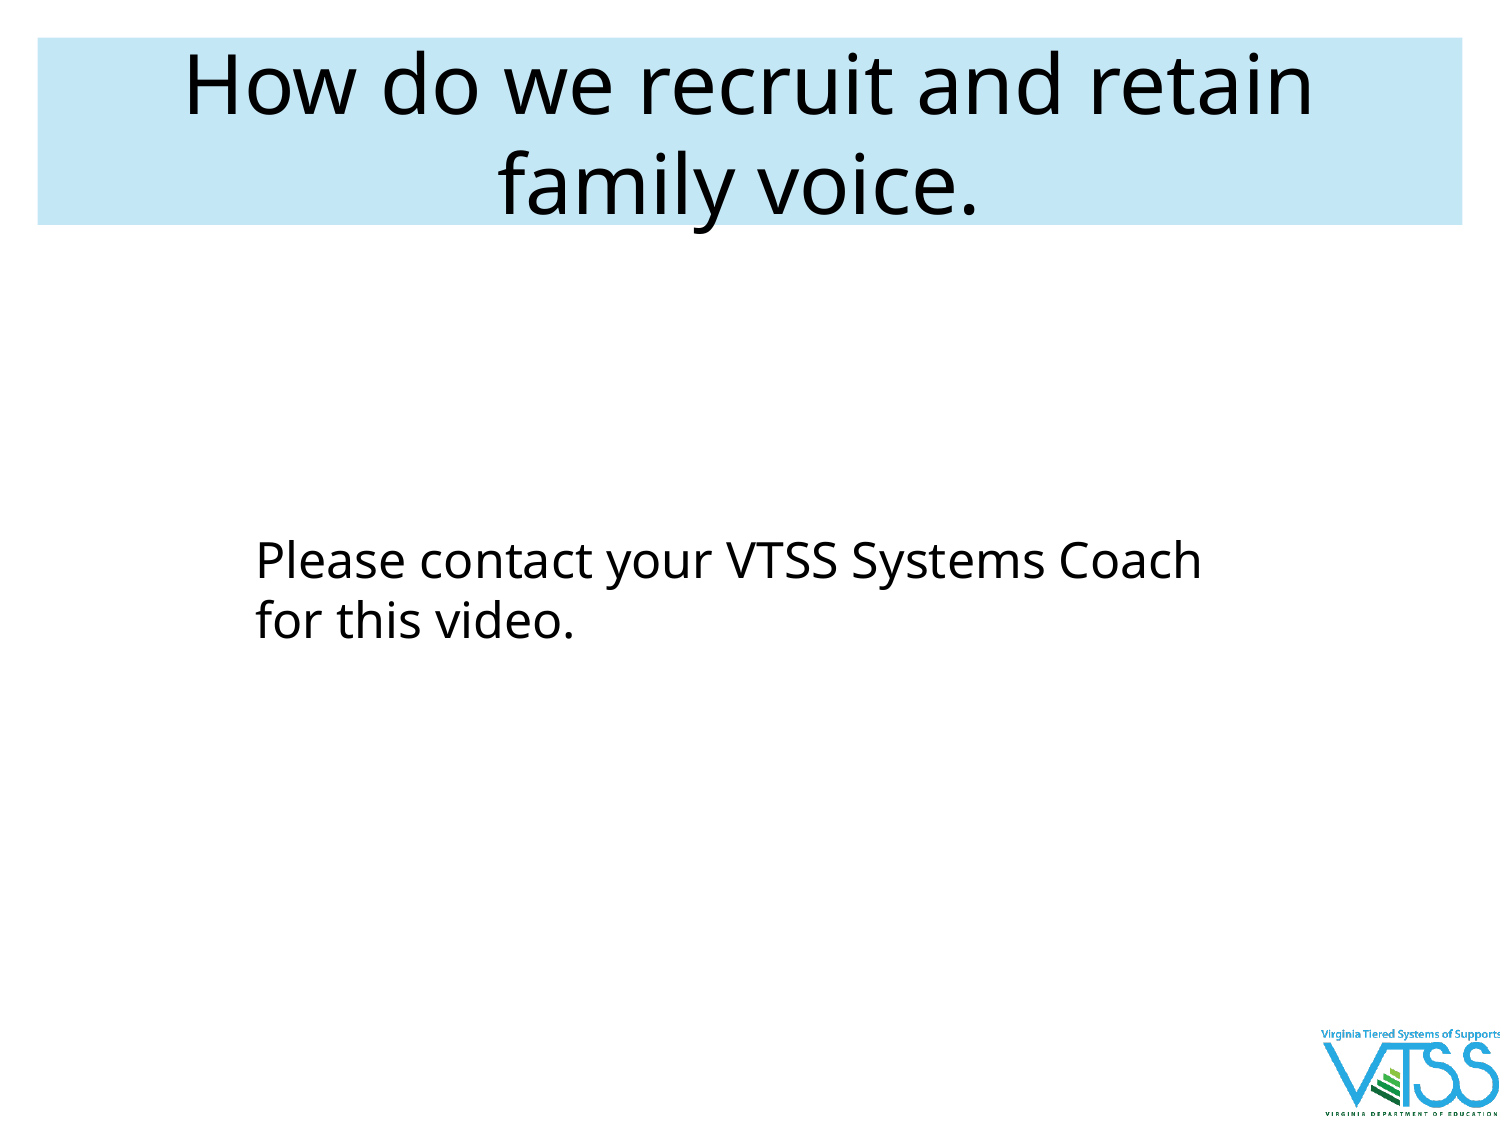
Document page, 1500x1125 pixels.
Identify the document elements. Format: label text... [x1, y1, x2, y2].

text_box Please contact your VTSS Systems Coach for this video. [240, 513, 1221, 664]
picture [1321, 1029, 1500, 1116]
title How do we recruit and retain family voice. [37, 37, 1463, 225]
